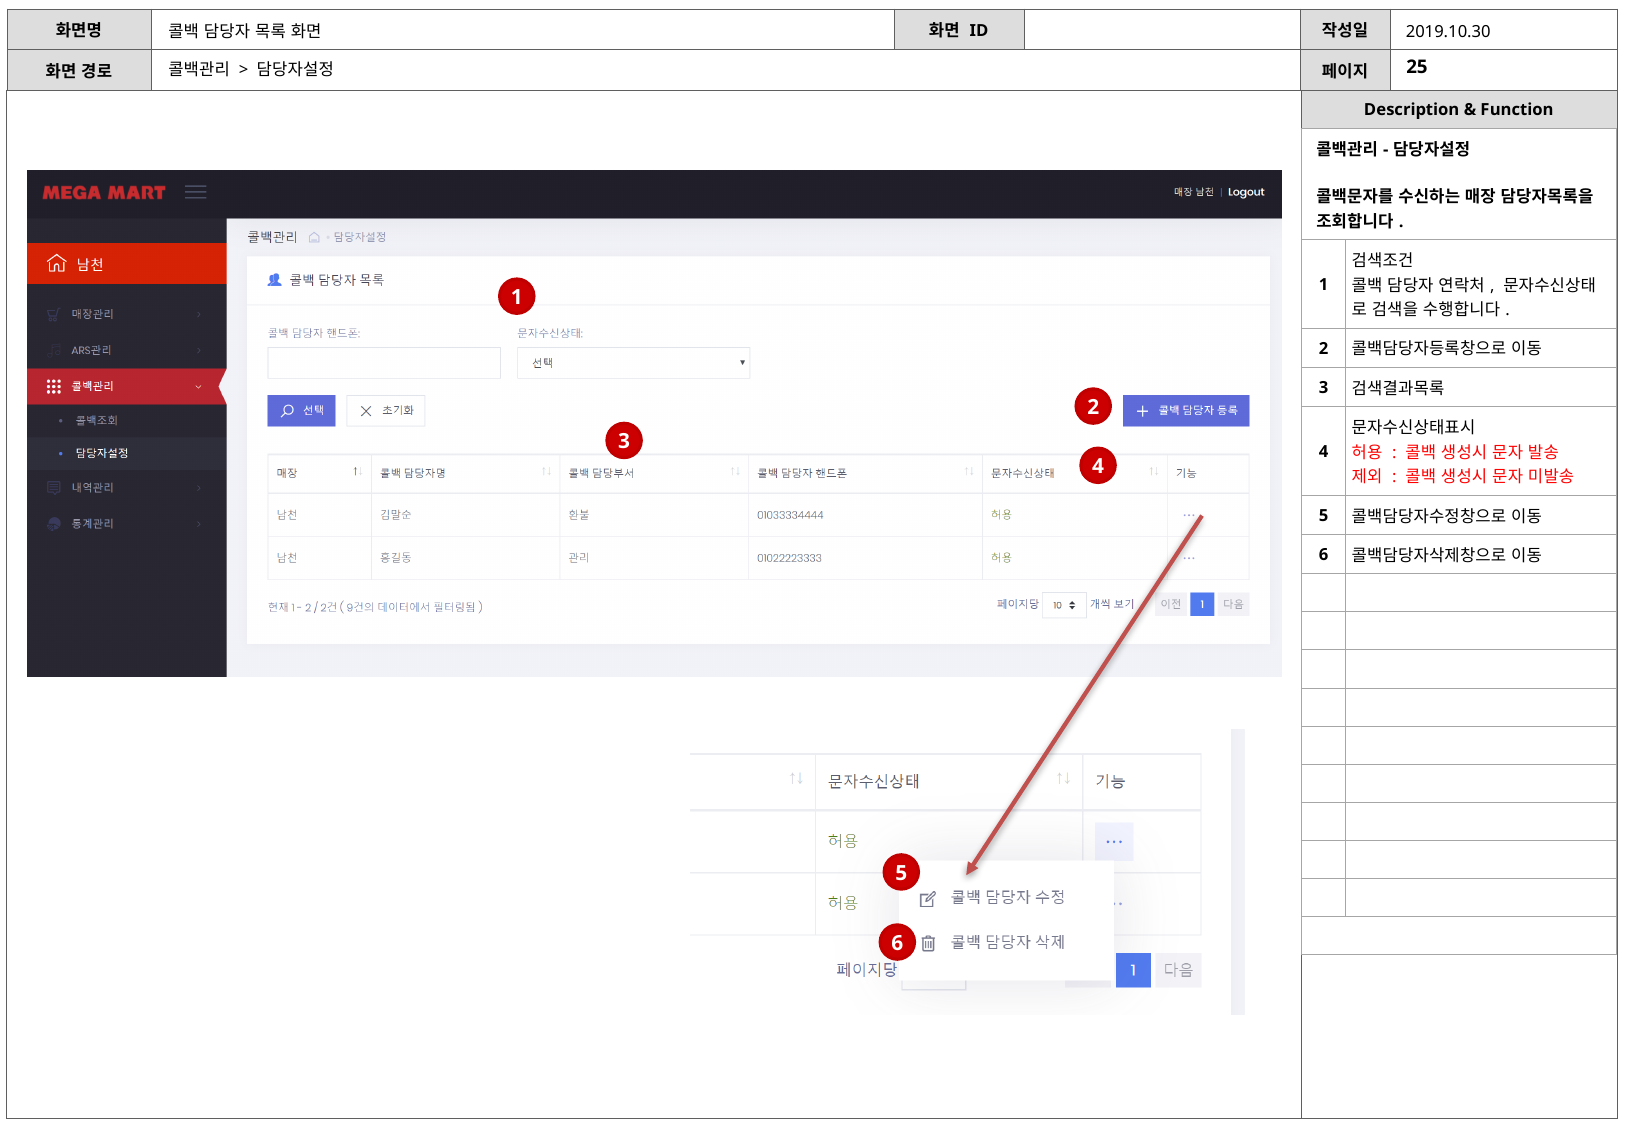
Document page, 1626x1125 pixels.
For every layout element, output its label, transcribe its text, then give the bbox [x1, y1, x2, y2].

picture [690, 728, 1246, 1016]
table_header 콜백관리-담당자설정 콜백문자를 수신하는 매장 담당자목록을 조회합니다. [1302, 129, 1616, 239]
table_cell [1302, 574, 1345, 611]
table_cell [1302, 727, 1345, 764]
table_cell 3 [1302, 368, 1345, 406]
table_cell [1346, 689, 1616, 726]
table_cell [1346, 612, 1616, 649]
table_cell [1346, 879, 1616, 916]
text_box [966, 515, 1203, 876]
table_cell 검색결과목록 [1346, 368, 1616, 406]
picture [27, 170, 1282, 677]
table_cell [1346, 765, 1616, 802]
table_cell 2 [1302, 329, 1345, 367]
table_cell 콜백담당자등록창으로 이동 [1346, 329, 1616, 367]
table_cell 6 [1302, 535, 1345, 573]
table_cell [1346, 727, 1616, 764]
table_cell 문자수신상태표시 허용 : 콜백 생성시 문자 발송 제외 : 콜백 생성시 문자 미발송 [1346, 407, 1616, 495]
table_cell [1302, 650, 1345, 688]
table_cell [1302, 612, 1345, 649]
table_cell [1302, 803, 1345, 840]
slide_number 25 [1391, 45, 1464, 90]
table_cell [1302, 879, 1345, 916]
table_cell 콜백담당자삭제창으로 이동 [1346, 535, 1616, 573]
table_cell 1 [1302, 240, 1345, 328]
table_cell [1302, 689, 1345, 726]
text_box 콜백관리 > 담당자설정 [153, 47, 881, 84]
table_cell [1346, 650, 1616, 688]
table_cell [1302, 917, 1616, 954]
table_cell [1346, 574, 1616, 611]
table_cell 검색조건 콜백 담당자 연락처, 문자수신상태 로 검색을 수행합니다. [1346, 240, 1616, 328]
table_cell [1302, 841, 1345, 878]
table_cell 콜백담당자수정창으로 이동 [1346, 496, 1616, 534]
text_box 콜백 담당자 목록 화면 [153, 9, 881, 46]
table_cell [1346, 803, 1616, 840]
table_cell 4 [1302, 407, 1345, 495]
table_cell [1346, 841, 1616, 878]
table_cell [1302, 765, 1345, 802]
table_cell 5 [1302, 496, 1345, 534]
